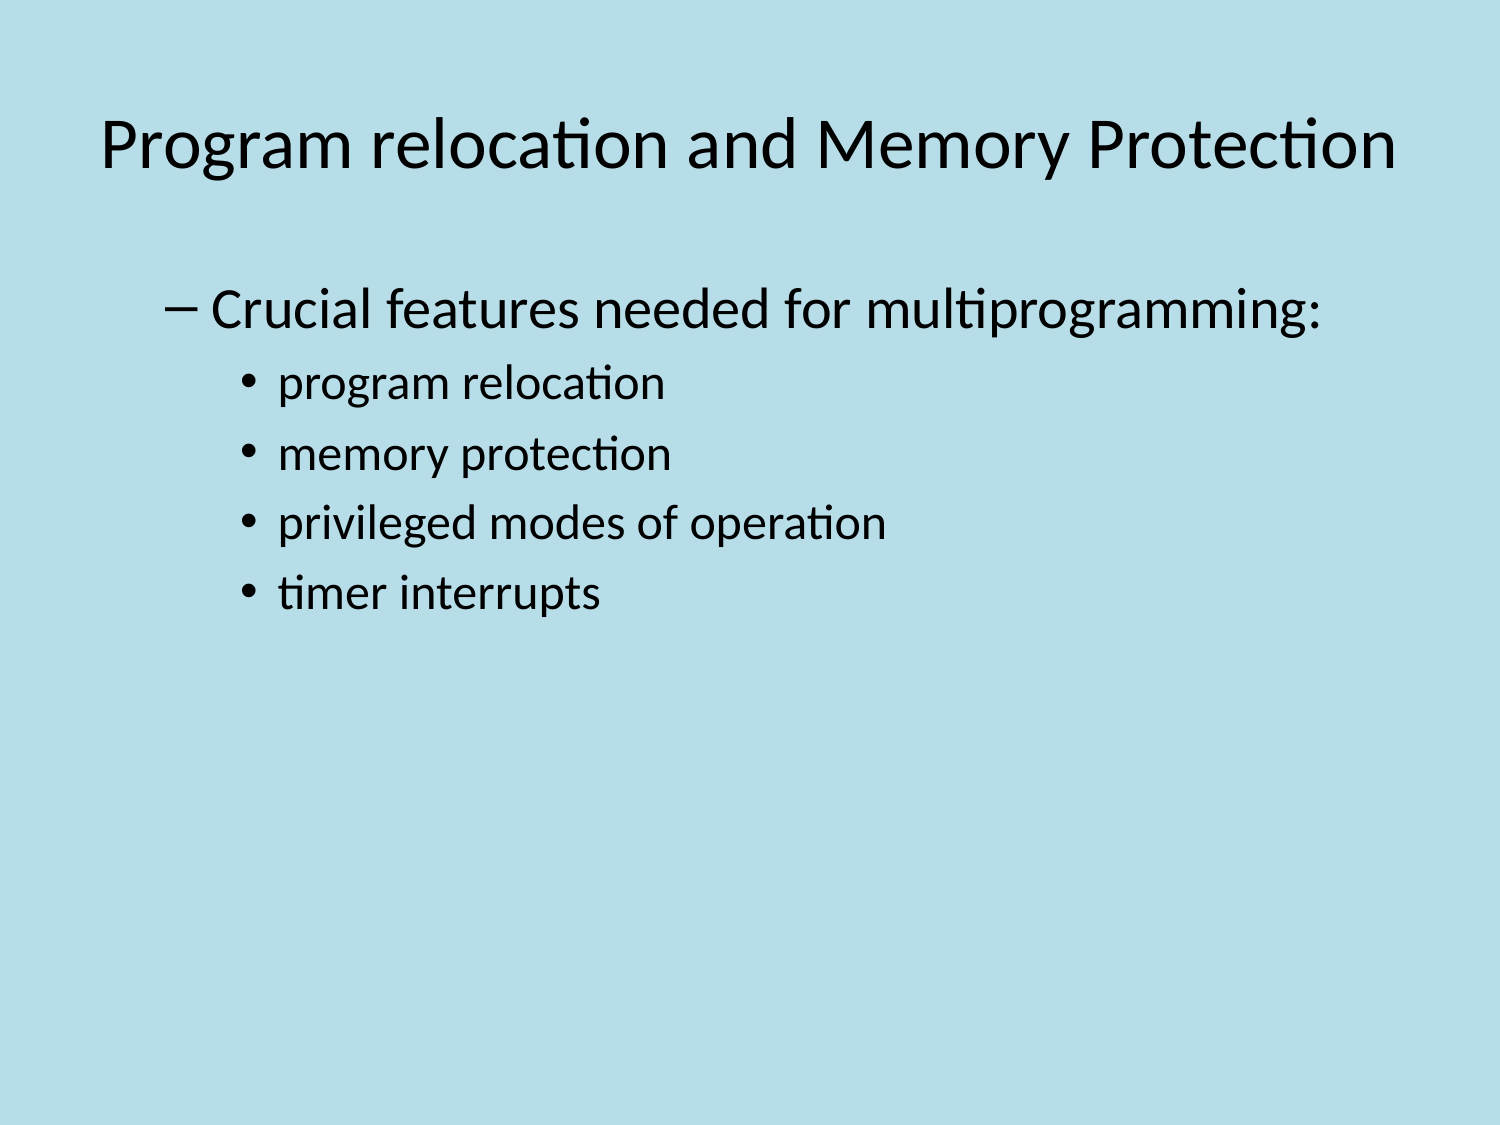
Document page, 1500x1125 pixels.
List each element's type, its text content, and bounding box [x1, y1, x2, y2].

list Crucial features needed for multiprogramming: program relocation memory protection privileged modes of operation timer interrupts [75, 262, 1425, 1005]
title Program relocation and Memory Protection [75, 45, 1425, 233]
